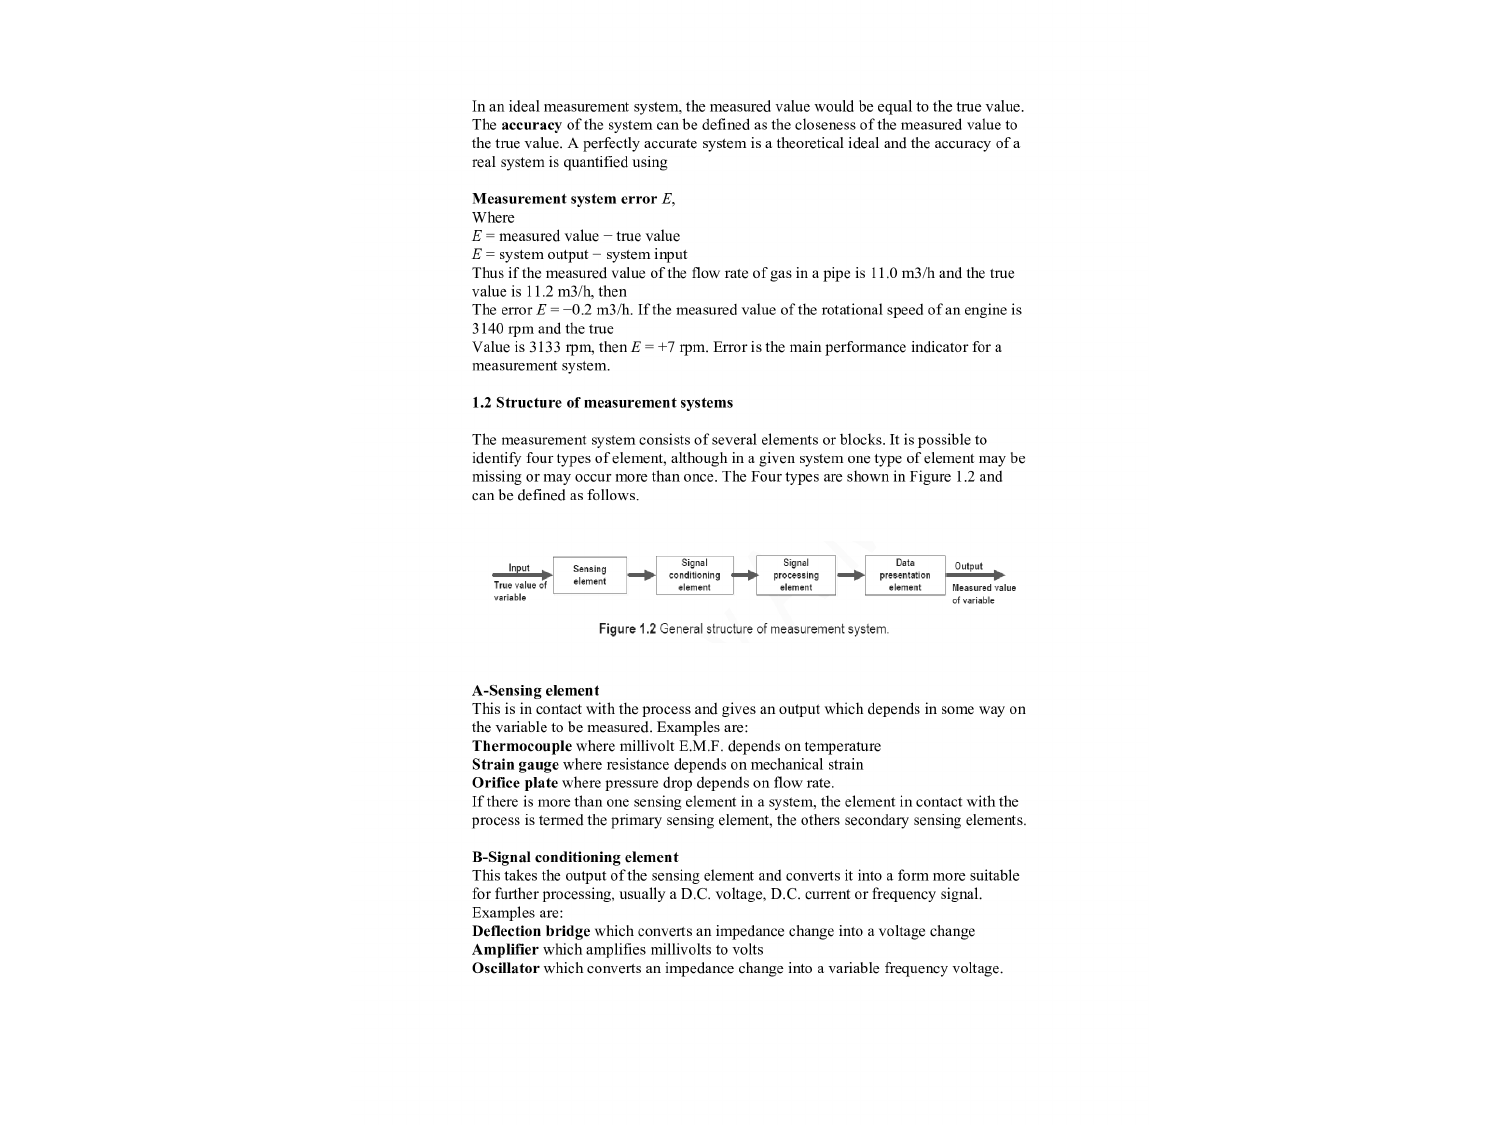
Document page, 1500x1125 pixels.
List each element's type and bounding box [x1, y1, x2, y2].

picture [350, 0, 1150, 1125]
